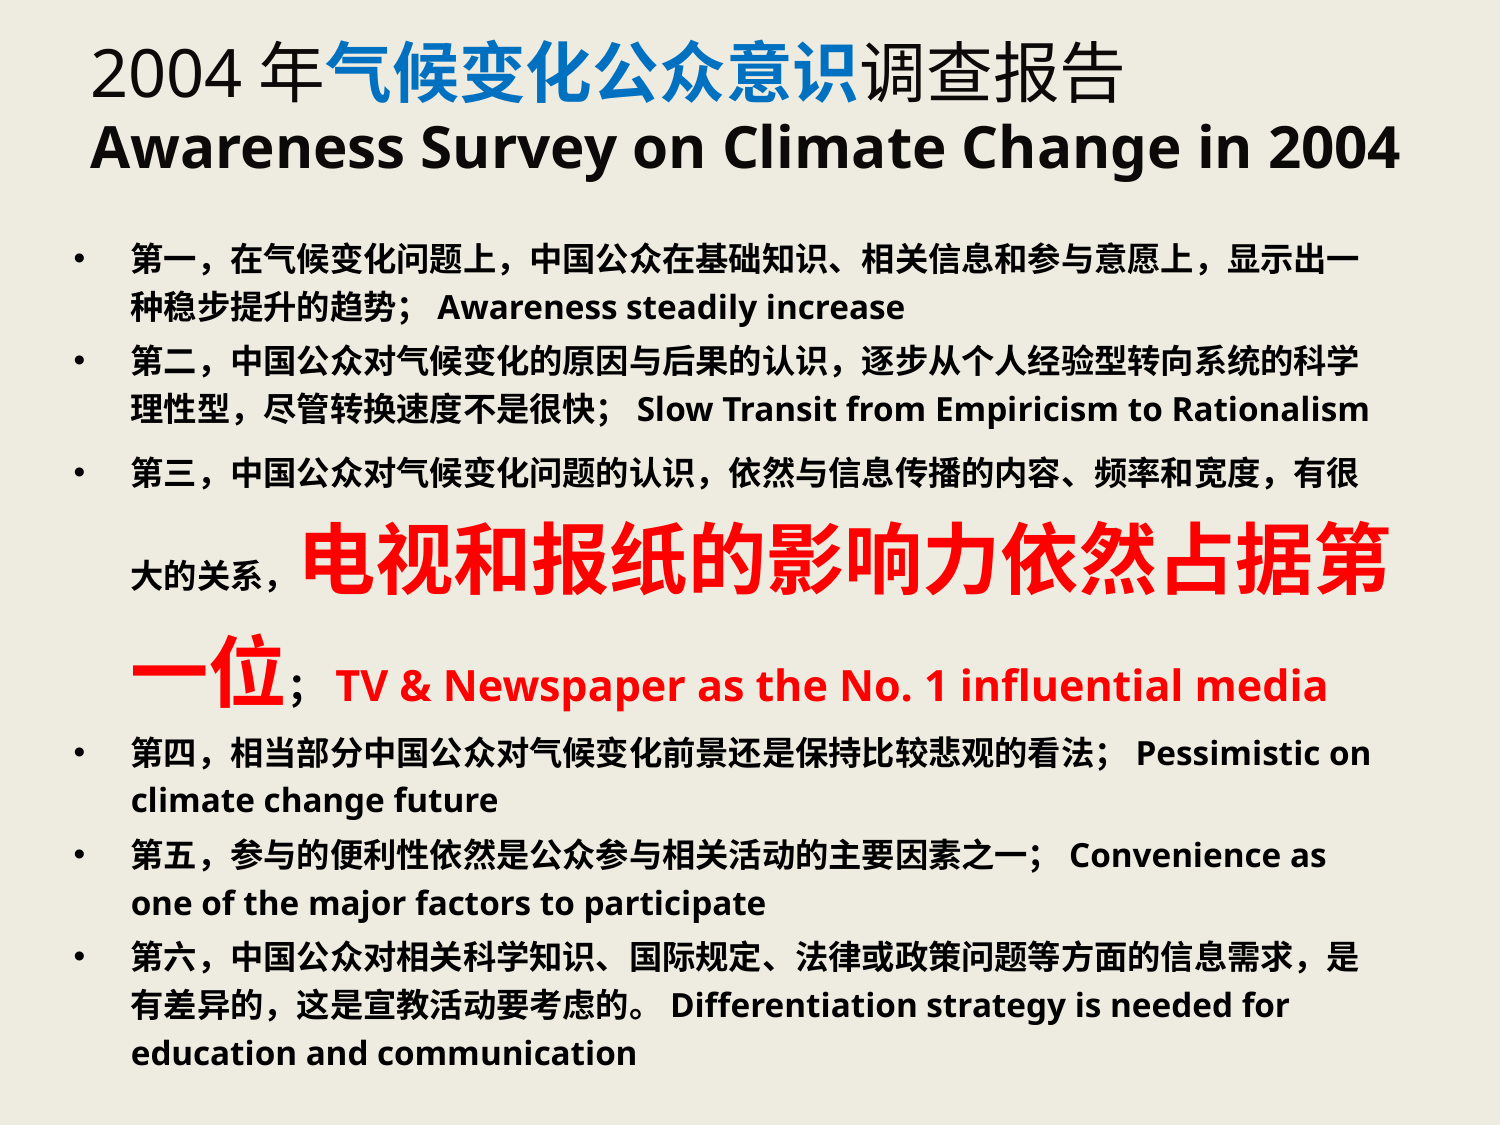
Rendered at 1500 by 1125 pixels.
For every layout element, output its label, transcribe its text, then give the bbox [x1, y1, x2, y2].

title 2004年气候变化公众意识调查报告 Awareness Survey on Climate Change in 2004 [75, 11, 1425, 200]
list 第一，在气候变化问题上，中国公众在基础知识、相关信息和参与意愿上，显示出一种稳步提升的趋势；Awareness steadily increase 第二，中国公众对气候变化的原因与后果的认识，逐步从个人经验型转向系统的科学理性型，尽管转换速度不是很快；Slow Transit from Empiricism to Rationalism 第三，中国公众对气候变化问题的认识，依然与信息传播的内容、频率和宽度，有很大的关系，电视和报纸的影响力依然占据第一位；TV & Newspaper as the No. 1 influential media 第四，相当部分中国公众对气候变化前景还是保持比较悲观的看法；Pessimistic on climate change future 第五，参与的便利性依然是公众参与相关活动的主要因素之一；Convenience as one of the major factors to participate 第六，中国公众对相关科学知识、国际规定、法律或政策问题等方面的信息需求，是有差异的，这是宣教活动要考虑的。Differentiation strategy is needed for education and communication [58, 222, 1409, 1102]
